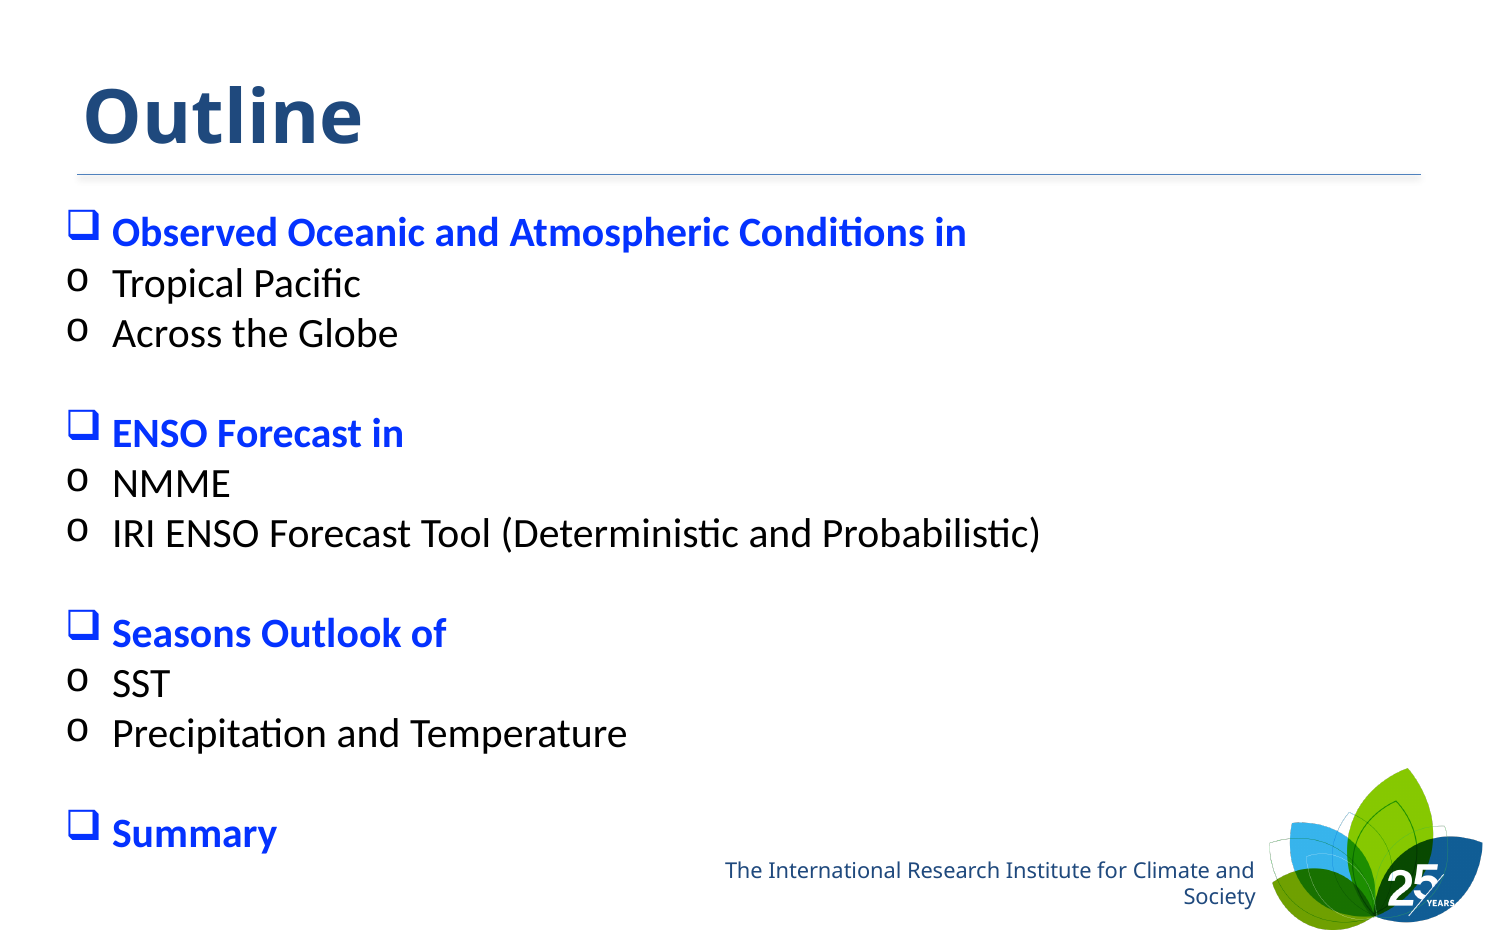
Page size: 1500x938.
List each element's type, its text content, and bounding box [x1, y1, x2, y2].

text_box Observed Oceanic and Atmospheric Conditions in Tropical Pacific Across the Globe ENSO Forecast in NMME IRI ENSO Forecast Tool (Deterministic and Probabilistic) Seasons Outlook of SST Precipitation and Temperature Summary [50, 197, 1390, 863]
picture [1268, 768, 1484, 930]
text_box Outline [67, 47, 1293, 180]
text_box The International Research Institute for Climate and Society [655, 863, 1263, 910]
